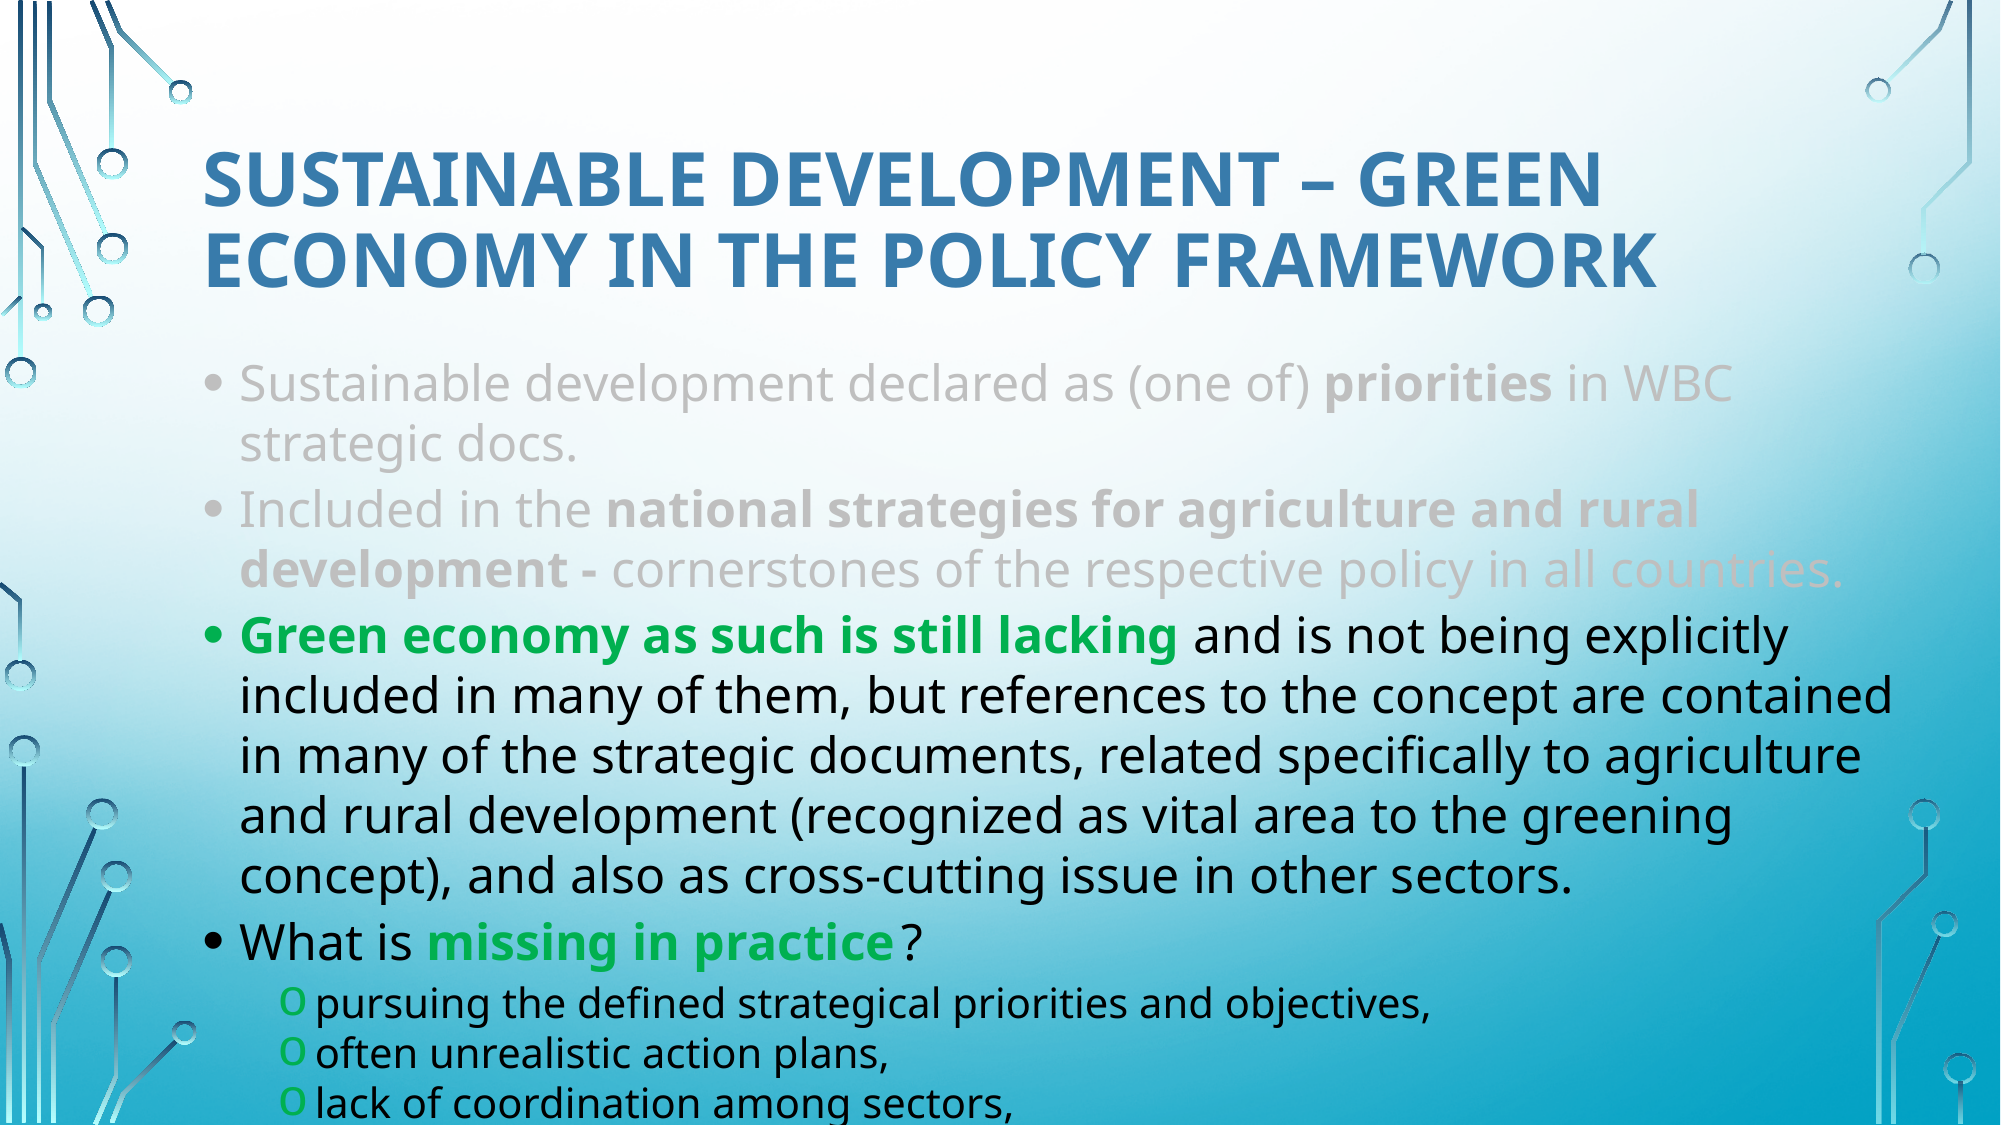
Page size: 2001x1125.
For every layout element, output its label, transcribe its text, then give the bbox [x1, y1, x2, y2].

list Sustainable development declared as (one of) priorities in WBC strategic docs. Included in the national strategies for agriculture and rural development - cornerstones of the respective policy in all countries. Green economy as such is still lacking and is not being explicitly included in many of them, but references to the concept are contained in many of the strategic documents, related specifically to agriculture and rural development (recognized as vital area to the greening concept), and also as cross-cutting issue in other sectors. What is missing in practice ? pursuing the defined strategical priorities and objectives, often unrealistic action plans, lack of coordination among sectors, appropriate tools/indicators to control and evaluate the implementation process. [187, 343, 1922, 1021]
title Sustainable development – green economy in the policy framework [187, 101, 1813, 343]
